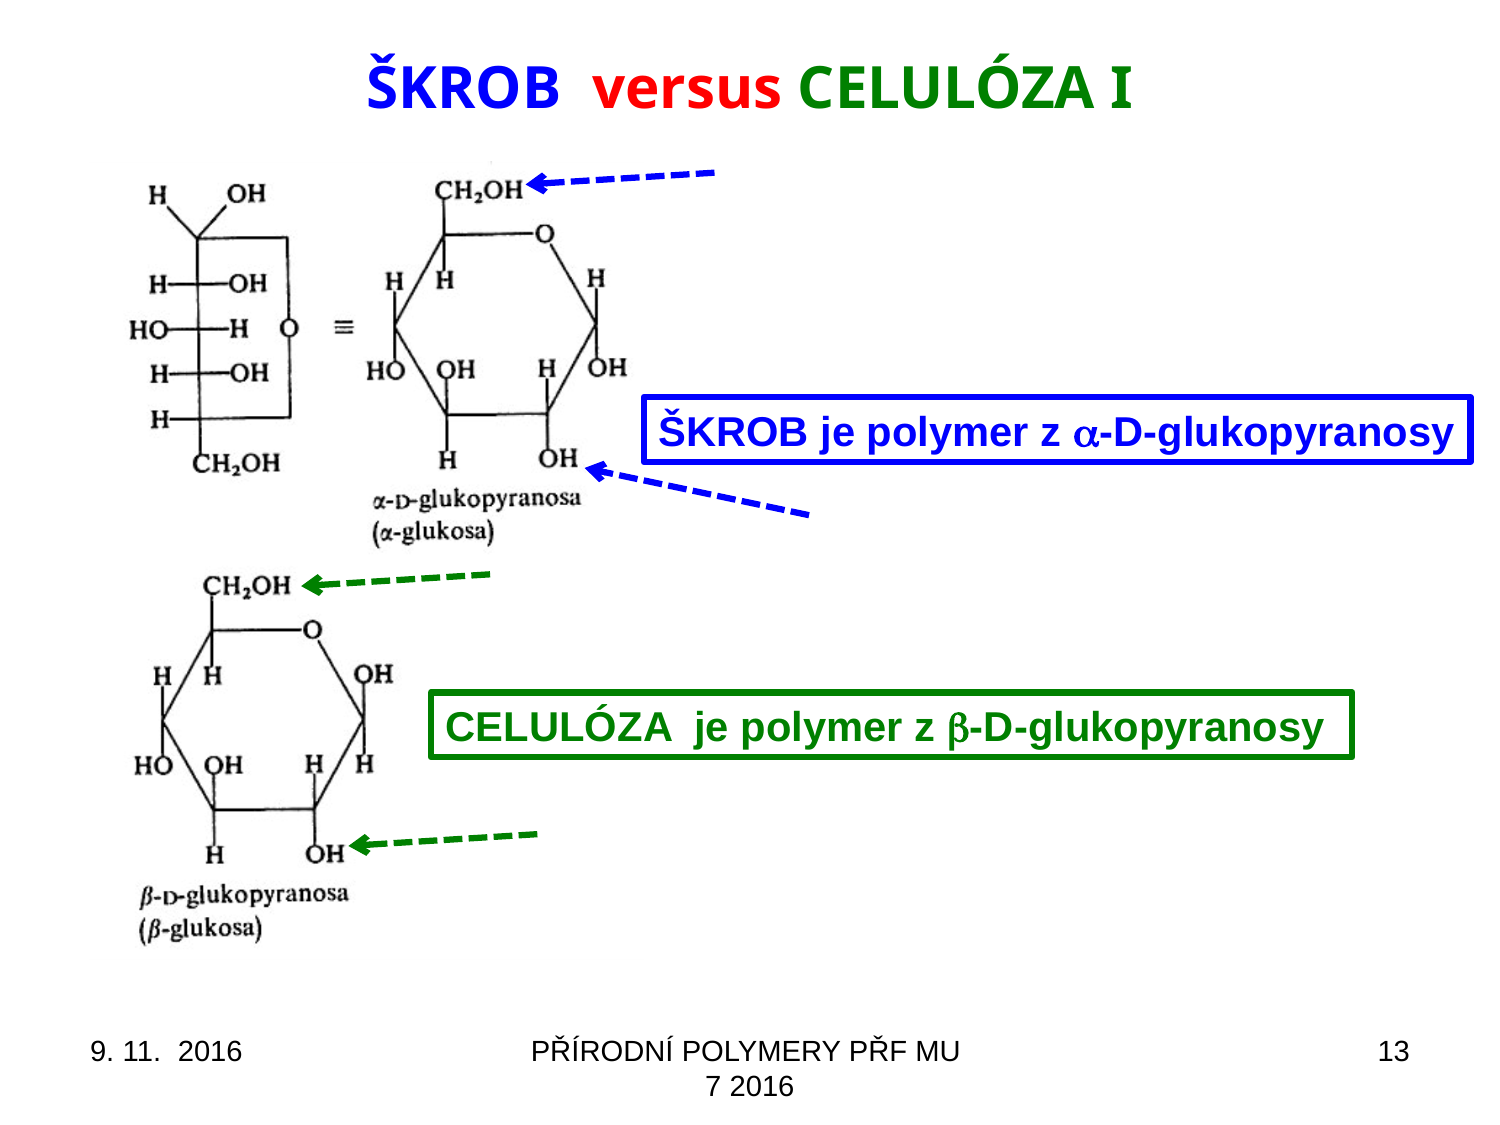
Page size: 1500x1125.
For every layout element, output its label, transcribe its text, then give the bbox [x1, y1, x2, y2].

text_box CELULÓZA je polymer z b-D-glukopyranosy [769, 692, 1353, 758]
title ŠKROB versus CELULÓZA I [74, 44, 1426, 126]
footer PŘÍRODNÍ POLYMERY PŘF MU 7 2016 [512, 1024, 988, 1103]
slide_number 9. 11. 2016 [74, 1024, 426, 1103]
text_box ŠKROB je polymer z a-D-glukopyranosy [769, 397, 1471, 462]
slide_number 13 [1074, 1024, 1426, 1103]
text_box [300, 573, 491, 587]
picture [0, 162, 766, 960]
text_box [348, 833, 538, 847]
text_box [584, 467, 810, 516]
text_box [525, 172, 715, 185]
